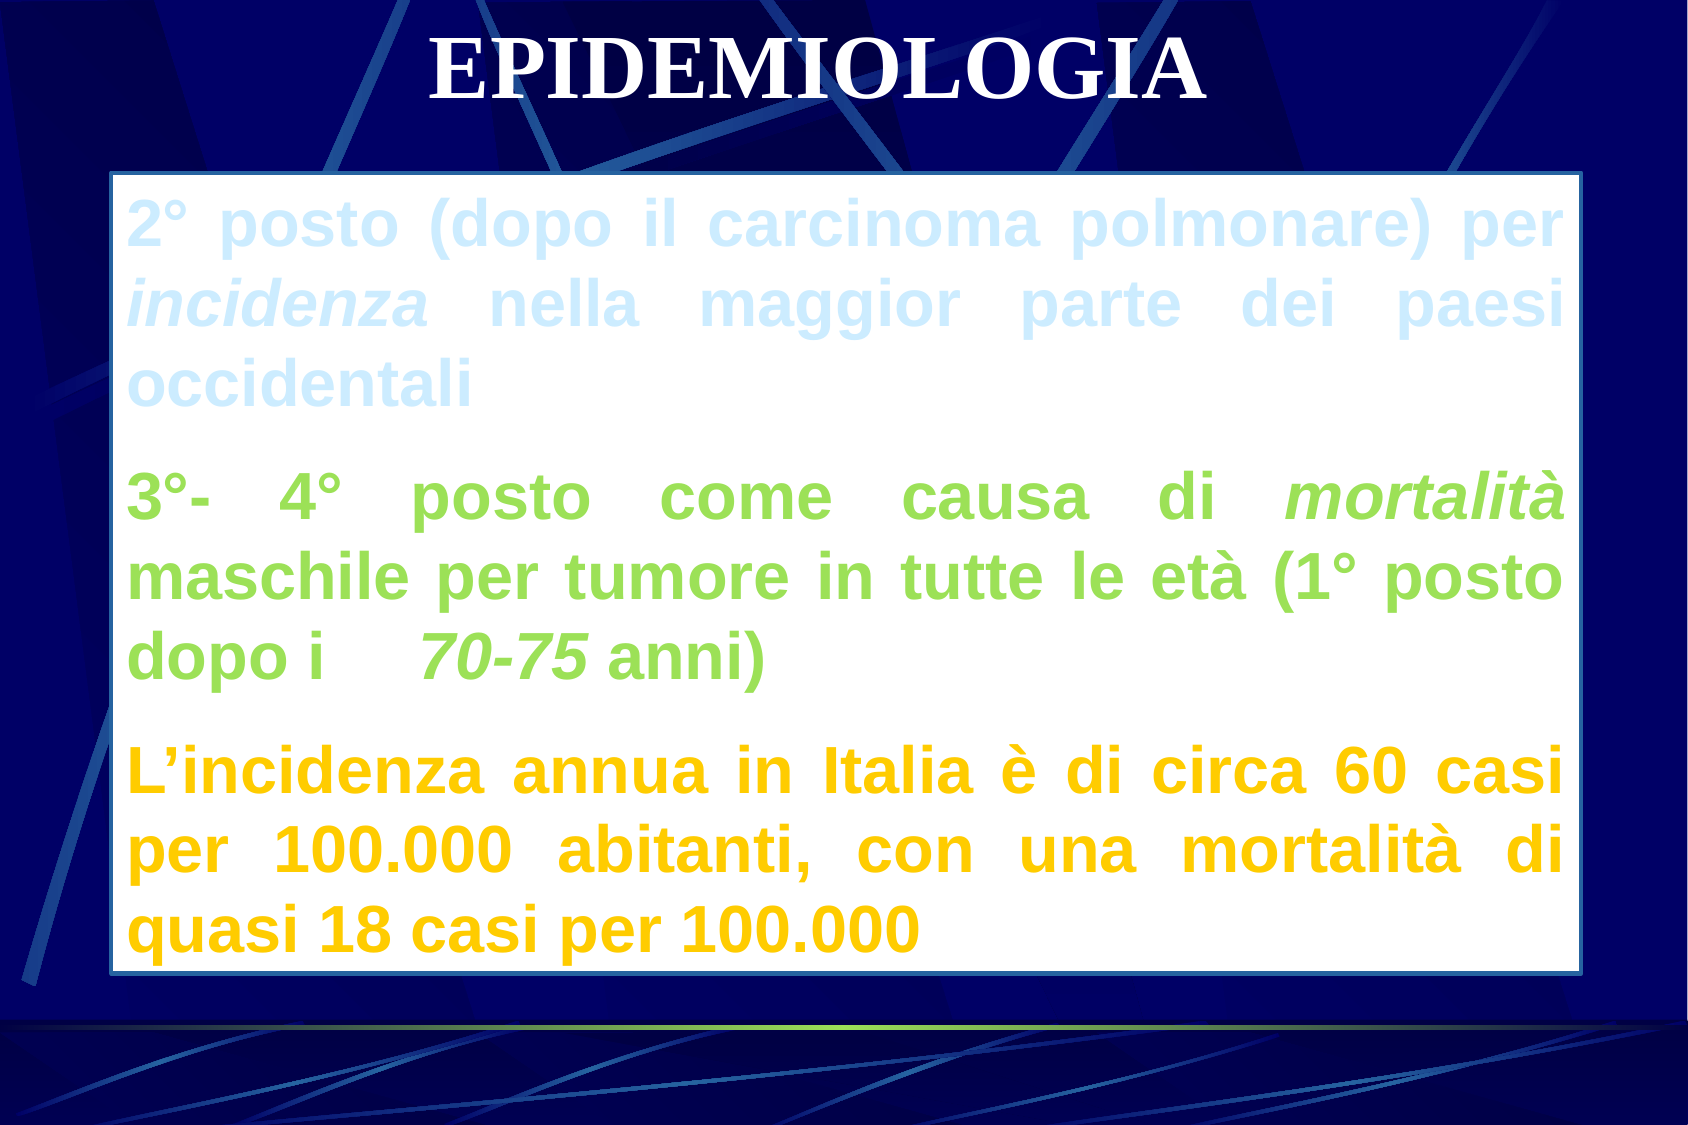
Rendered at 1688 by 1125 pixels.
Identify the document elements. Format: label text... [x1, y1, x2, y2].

text_box 2° posto (dopo il carcinoma polmonare) per incidenza nella maggior parte dei paesi occidentali 3°- 4° posto come causa di mortalità maschile per tumore in tutte le età (1° posto dopo i 70-75 anni) L’incidenza annua in Italia è di circa 60 casi per 100.000 abitanti, con una mortalità di quasi 18 casi per 100.000 [109, 171, 1583, 976]
text_box EPIDEMIOLOGIA [50, 0, 1588, 125]
